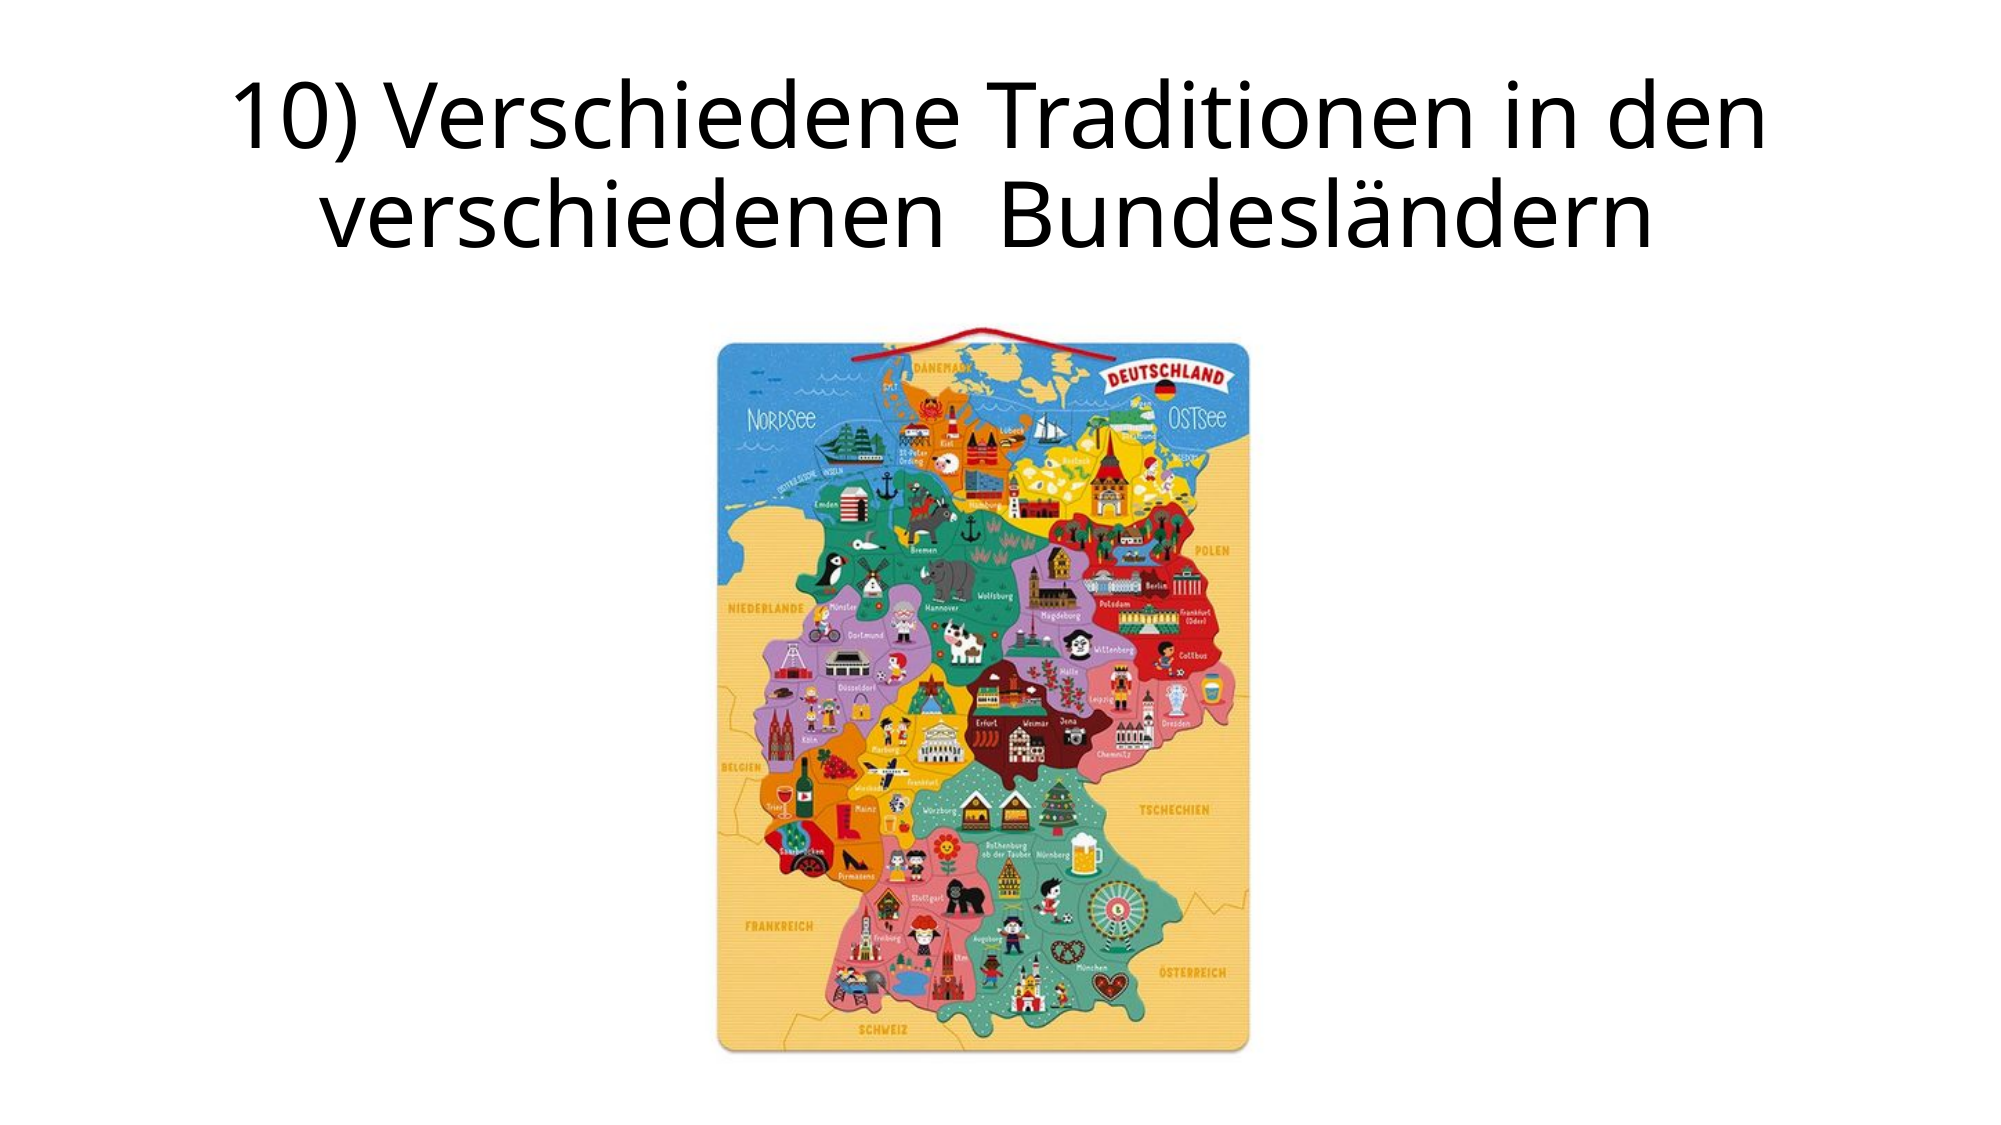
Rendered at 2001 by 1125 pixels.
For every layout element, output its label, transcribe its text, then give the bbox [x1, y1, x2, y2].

picture [644, 278, 1306, 1112]
title 10) Verschiedene Traditionen in den verschiedenen Bundesländern [136, 59, 1863, 278]
